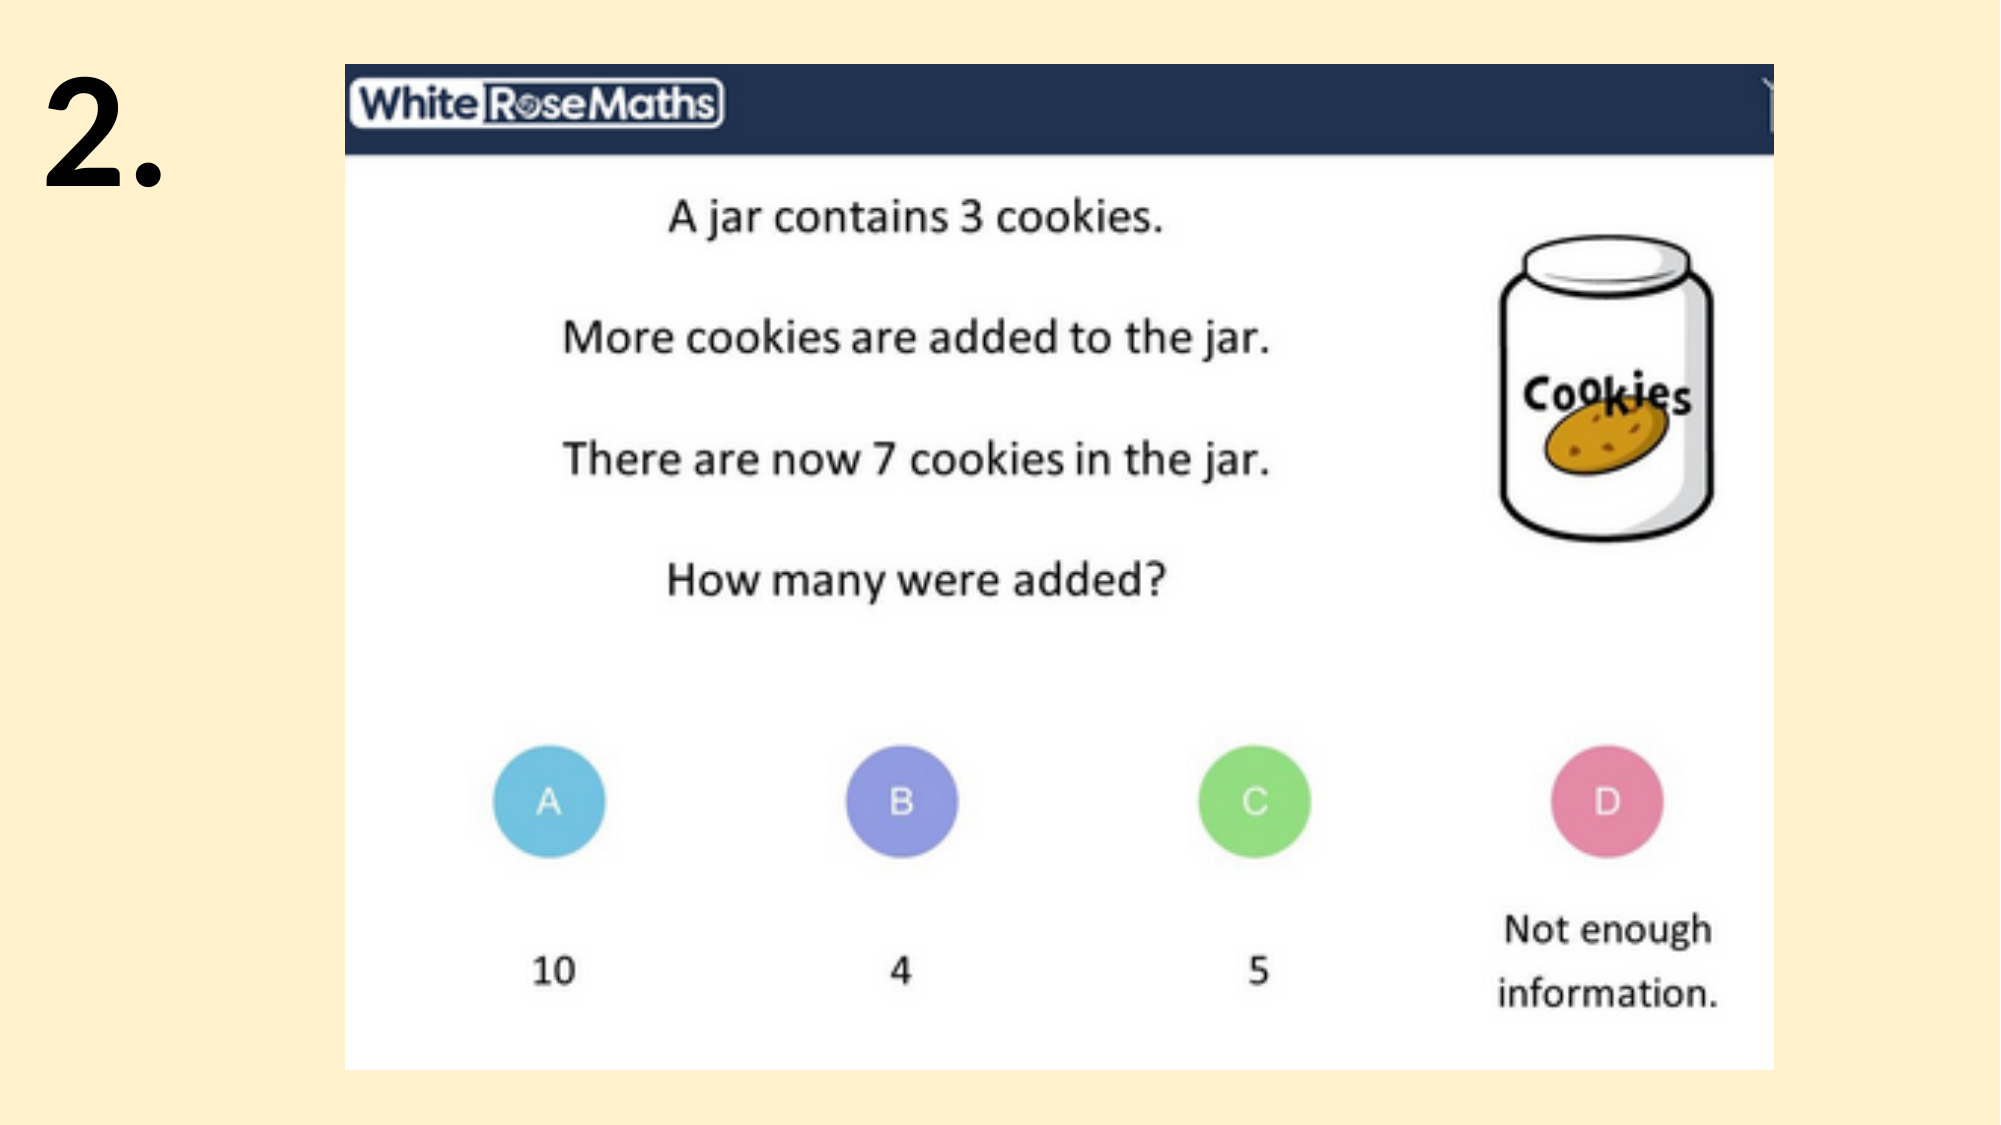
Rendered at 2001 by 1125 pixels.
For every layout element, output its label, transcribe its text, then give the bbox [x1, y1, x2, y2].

picture [345, 64, 1774, 1070]
text_box 2. [26, 12, 188, 228]
